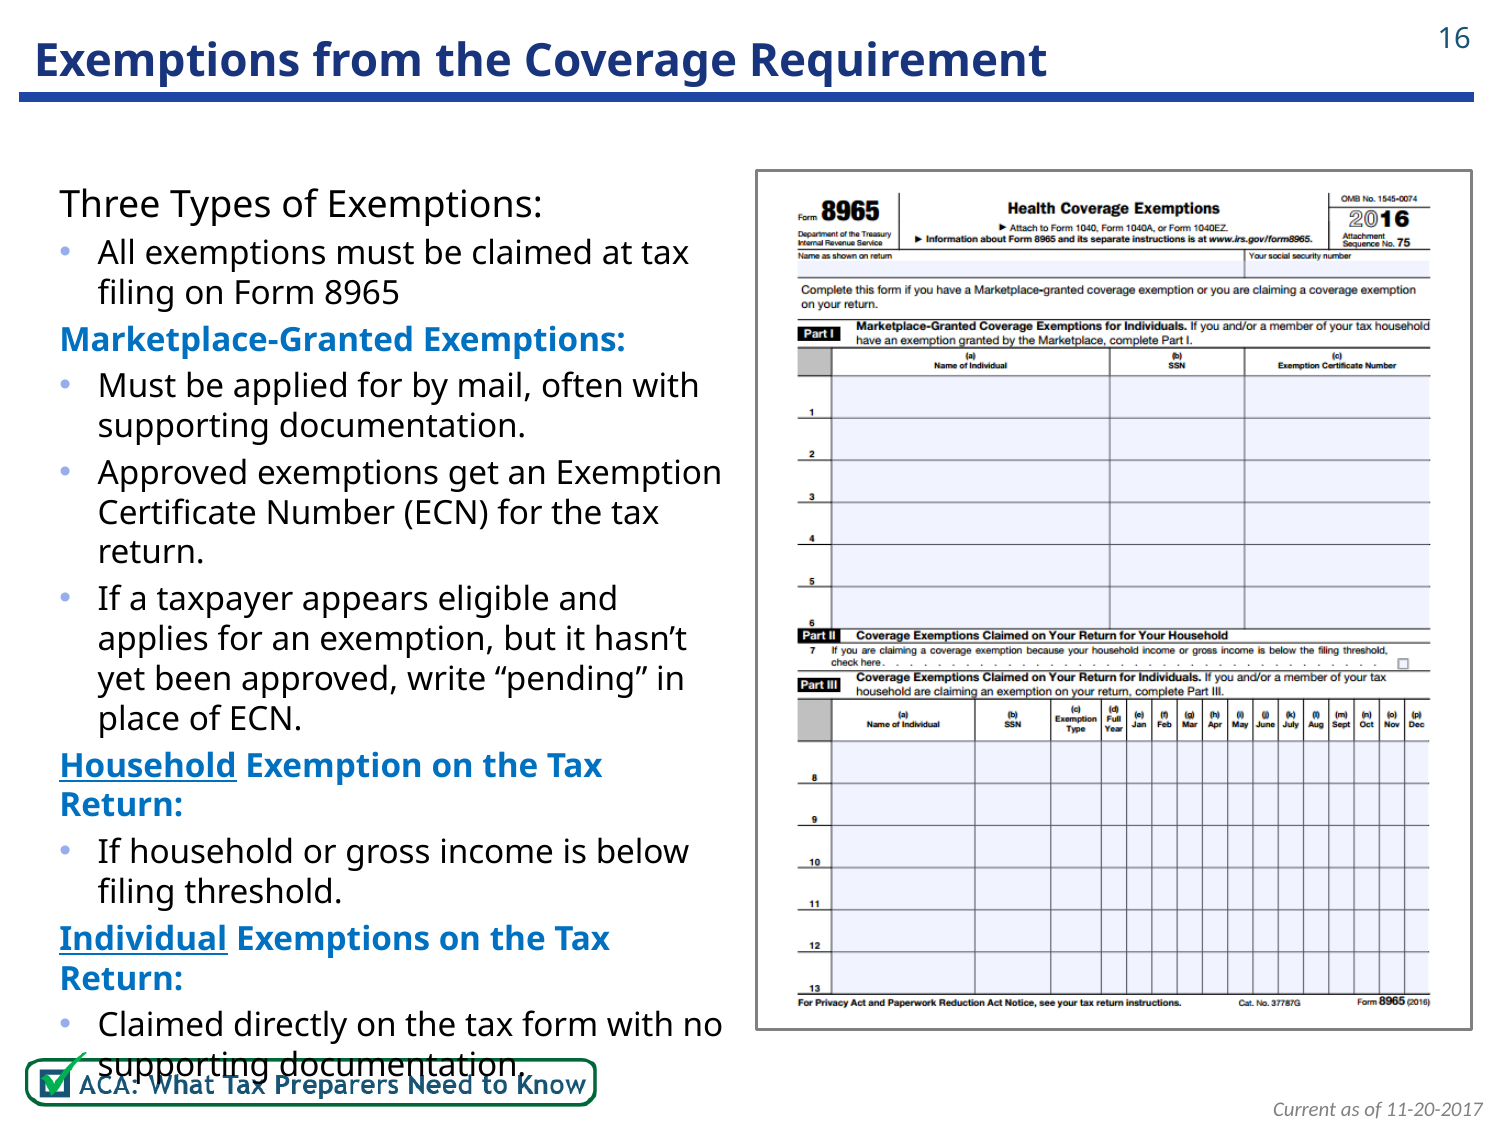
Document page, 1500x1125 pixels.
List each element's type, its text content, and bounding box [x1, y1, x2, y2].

slide_number 16 [1409, 9, 1486, 70]
picture [0, 0, 1500, 1125]
list Three Types of Exemptions: All exemptions must be claimed at tax filing on Form 8965 Marketplace-Granted Exemptions: Must be applied for by mail, often with supporting documentation. Approved exemptions get an Exemption Certificate Number (ECN) for the tax return. If a taxpayer appears eligible and applies for an exemption, but it hasn’t yet been approved, write “pending” in place of ECN. Household Exemption on the Tax Return: If household or gross income is below filing threshold. Individual Exemptions on the Tax Return: Claimed directly on the tax form with no supporting documentation. [44, 172, 743, 971]
title Exemptions from the Coverage Requirement [18, 15, 1369, 101]
